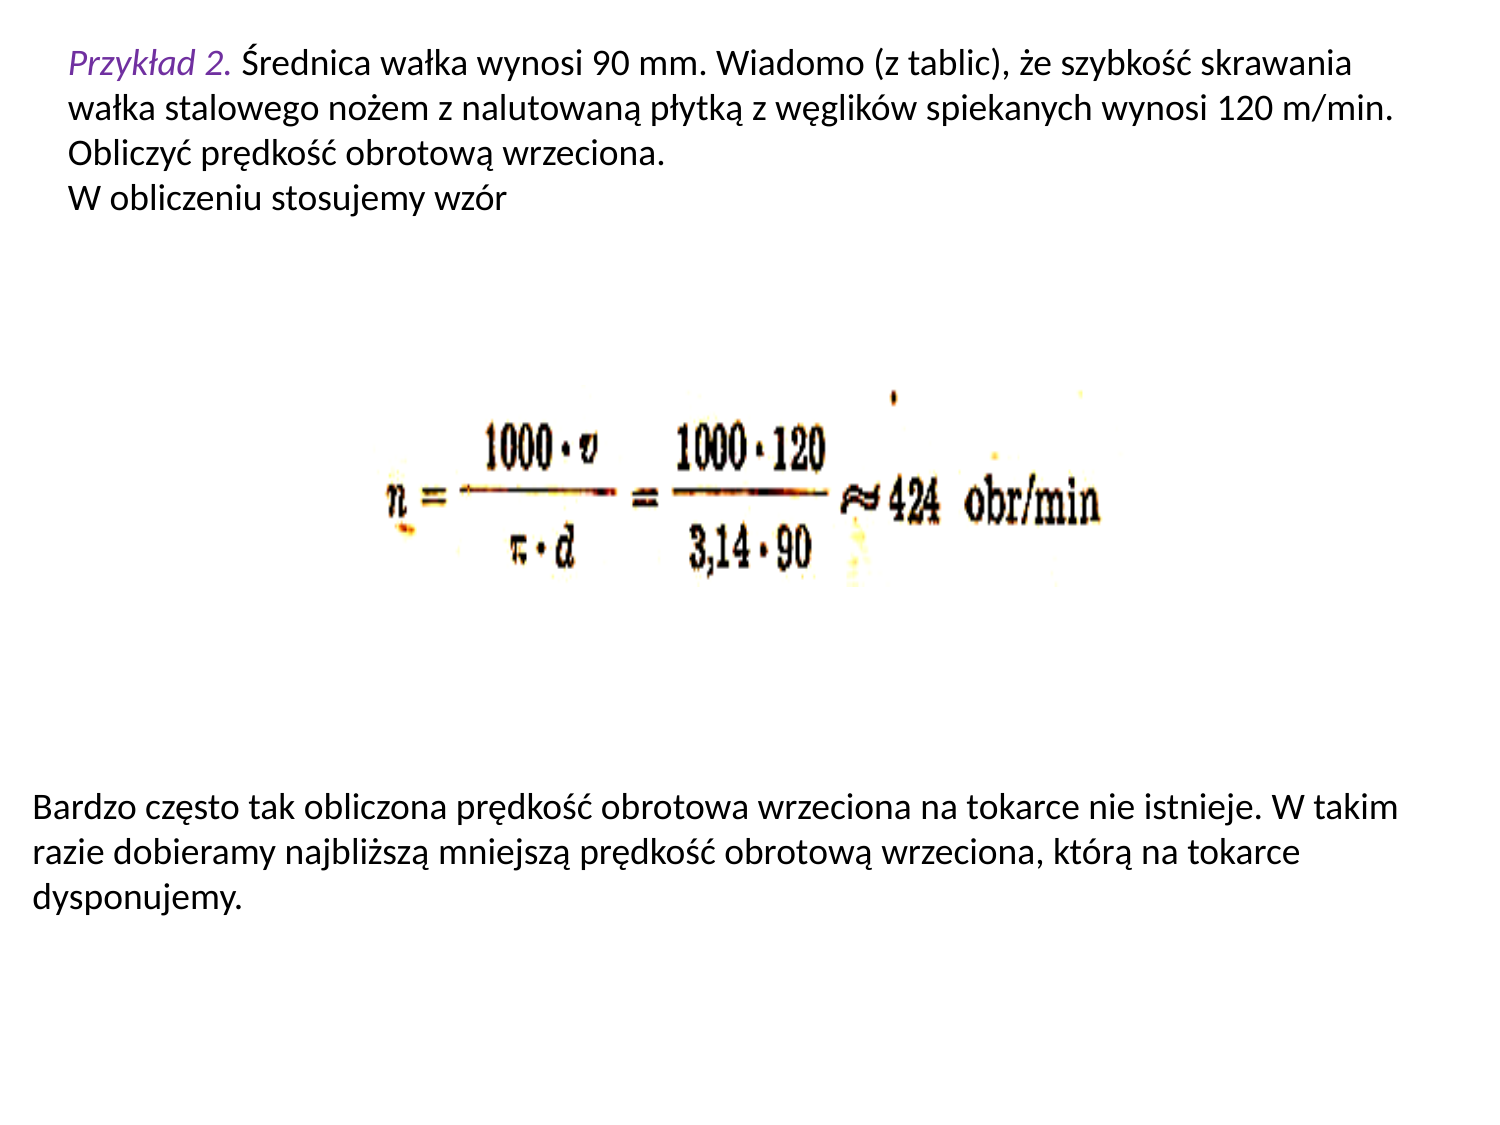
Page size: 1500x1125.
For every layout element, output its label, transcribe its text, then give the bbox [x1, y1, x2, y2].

picture [359, 385, 1129, 587]
text_box Bardzo często tak obliczona prędkość obrotowa wrzeciona na tokarce nie istnieje. W takim razie dobieramy najbliższą mniejszą prędkość obrotową wrzeciona, którą na tokarce dysponujemy. [17, 775, 1436, 925]
text_box Przykład 2. Średnica wałka wynosi 90 mm. Wiadomo (z tablic), że szybkość skrawania wałka stalowego nożem z nalutowaną płytką z węglików spiekanych wynosi 120 m/min. Obliczyć prędkość obrotową wrzeciona. W obliczeniu stosujemy wzór [53, 30, 1459, 226]
